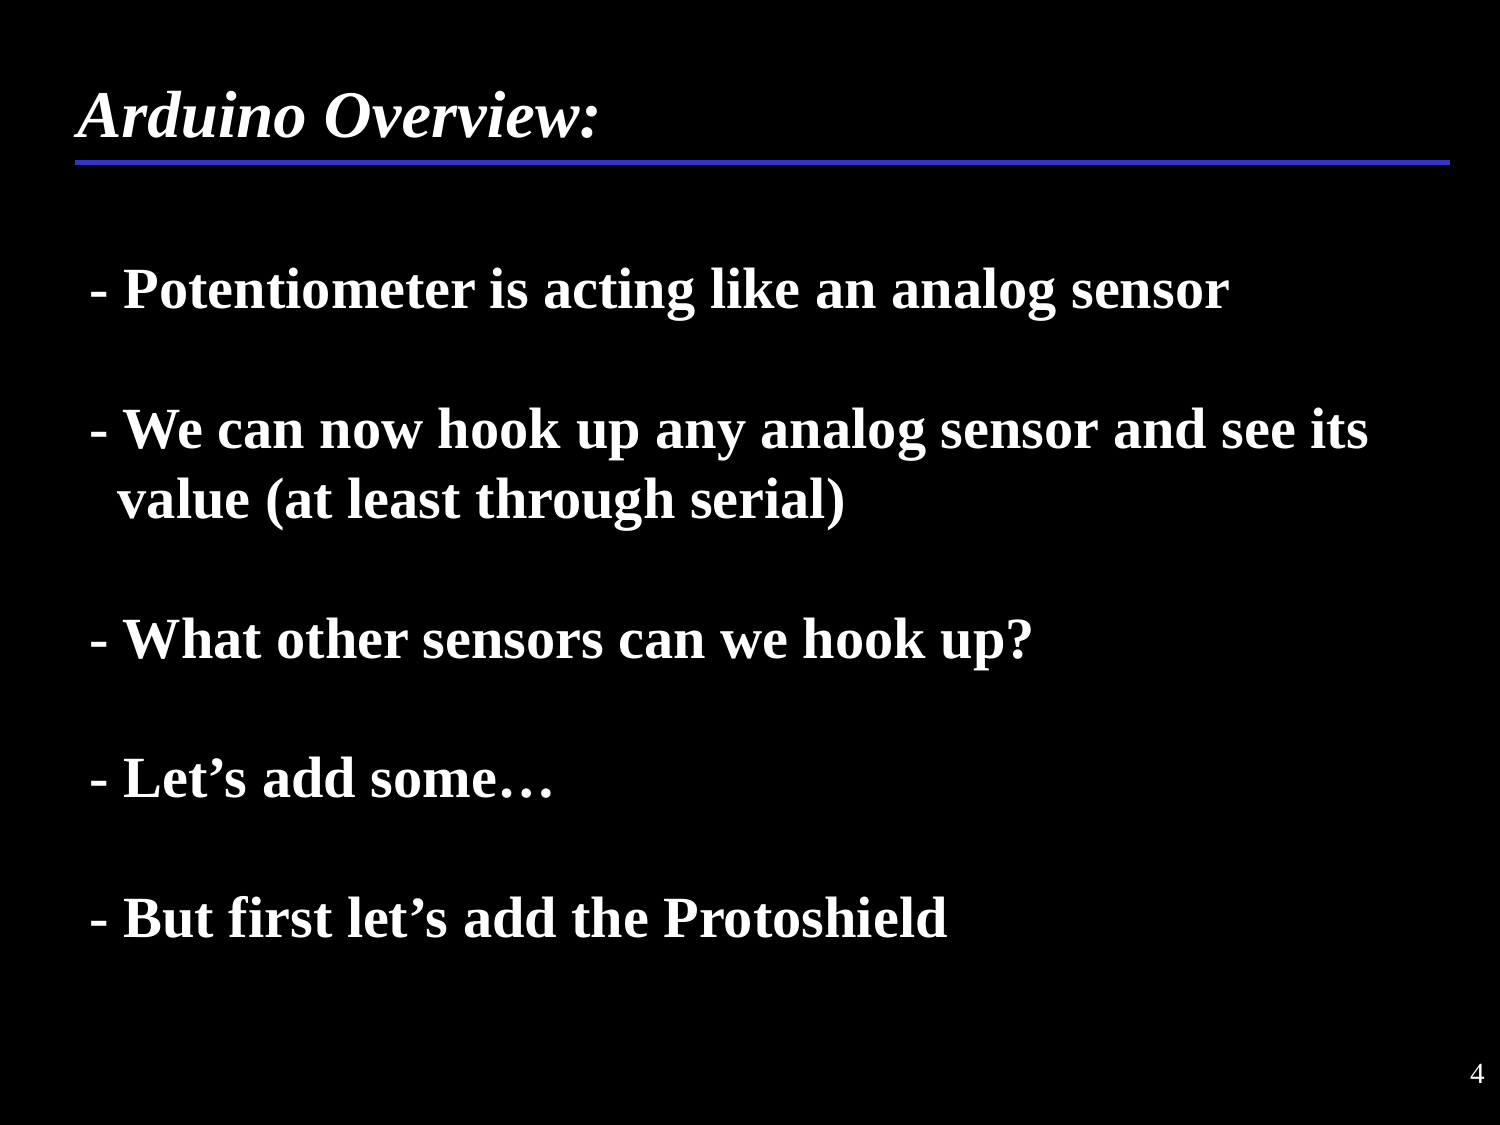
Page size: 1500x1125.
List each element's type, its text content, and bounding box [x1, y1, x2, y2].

text_box Arduino Overview: [62, 62, 1175, 158]
slide_number 4 [1149, 1046, 1500, 1125]
text_box - Potentiometer is acting like an analog sensor - We can now hook up any analog sensor and see its value (at least through serial) - What other sensors can we hook up? - Let’s add some… - But first let’s add the Protoshield [75, 212, 1475, 957]
